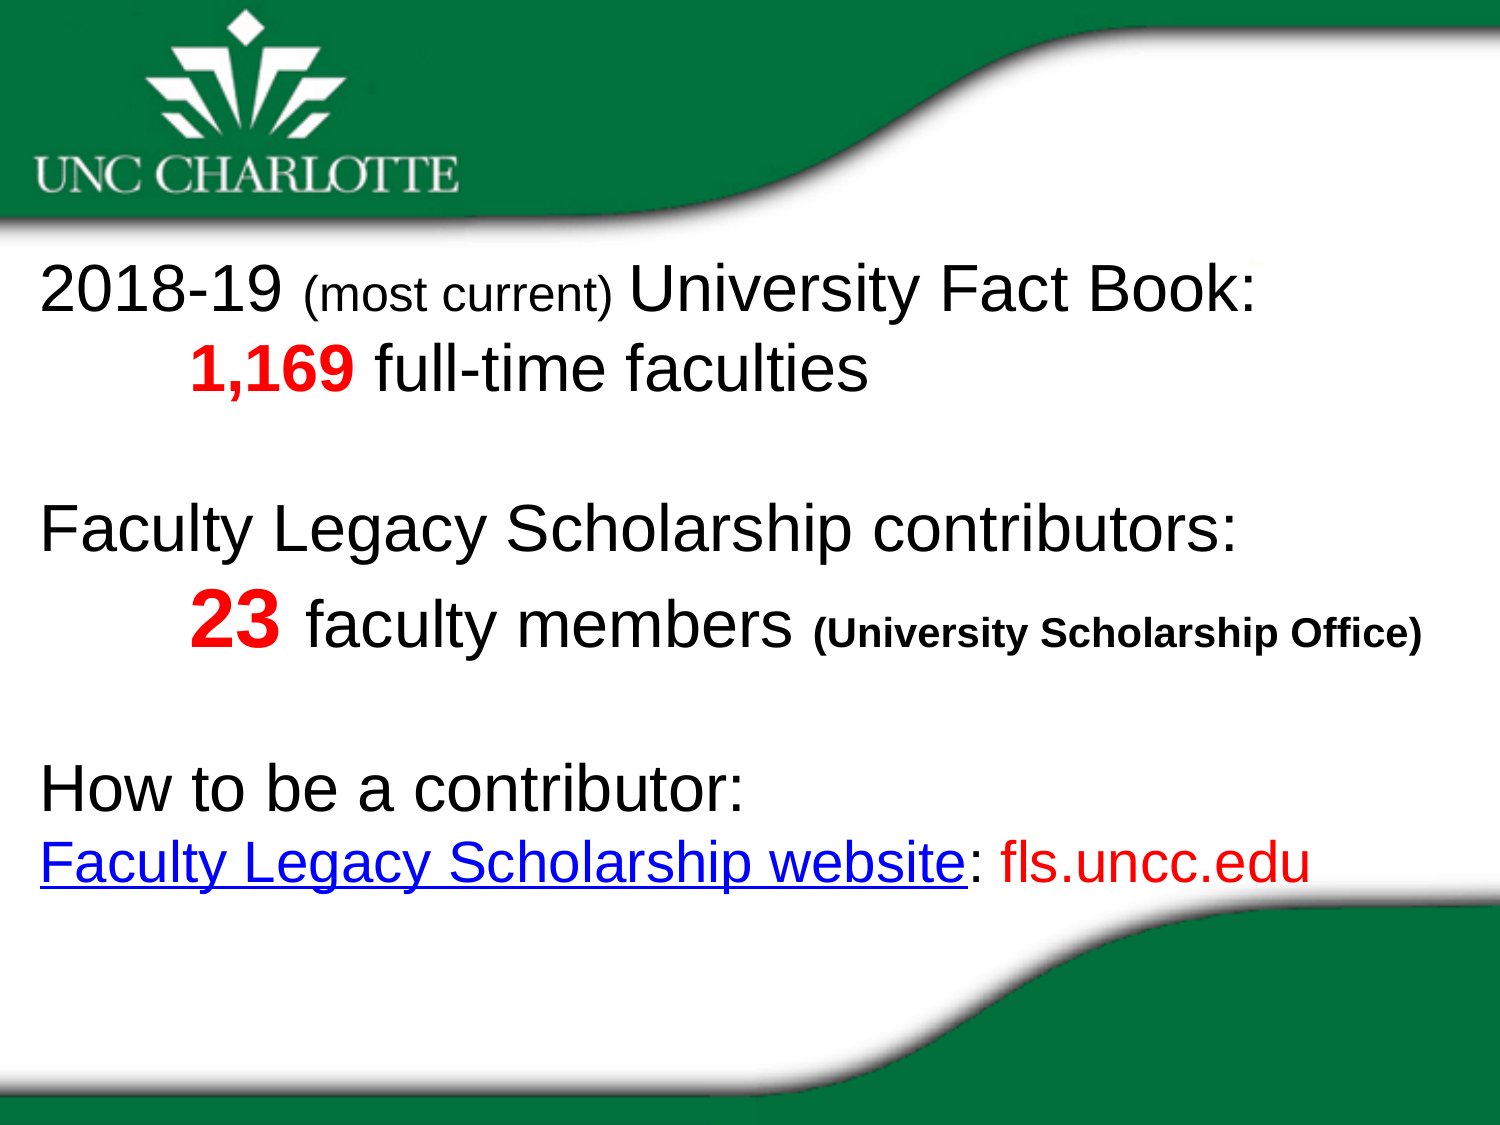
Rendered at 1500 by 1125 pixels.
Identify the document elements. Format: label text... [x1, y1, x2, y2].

picture [0, 0, 1500, 1125]
text_box 2018-19 (most current) University Fact Book: 1,169 full-time faculties Faculty Legacy Scholarship contributors: 23 faculty members (University Scholarship Office) How to be a contributor: Faculty Legacy Scholarship website: fls.uncc.edu [24, 237, 1463, 902]
